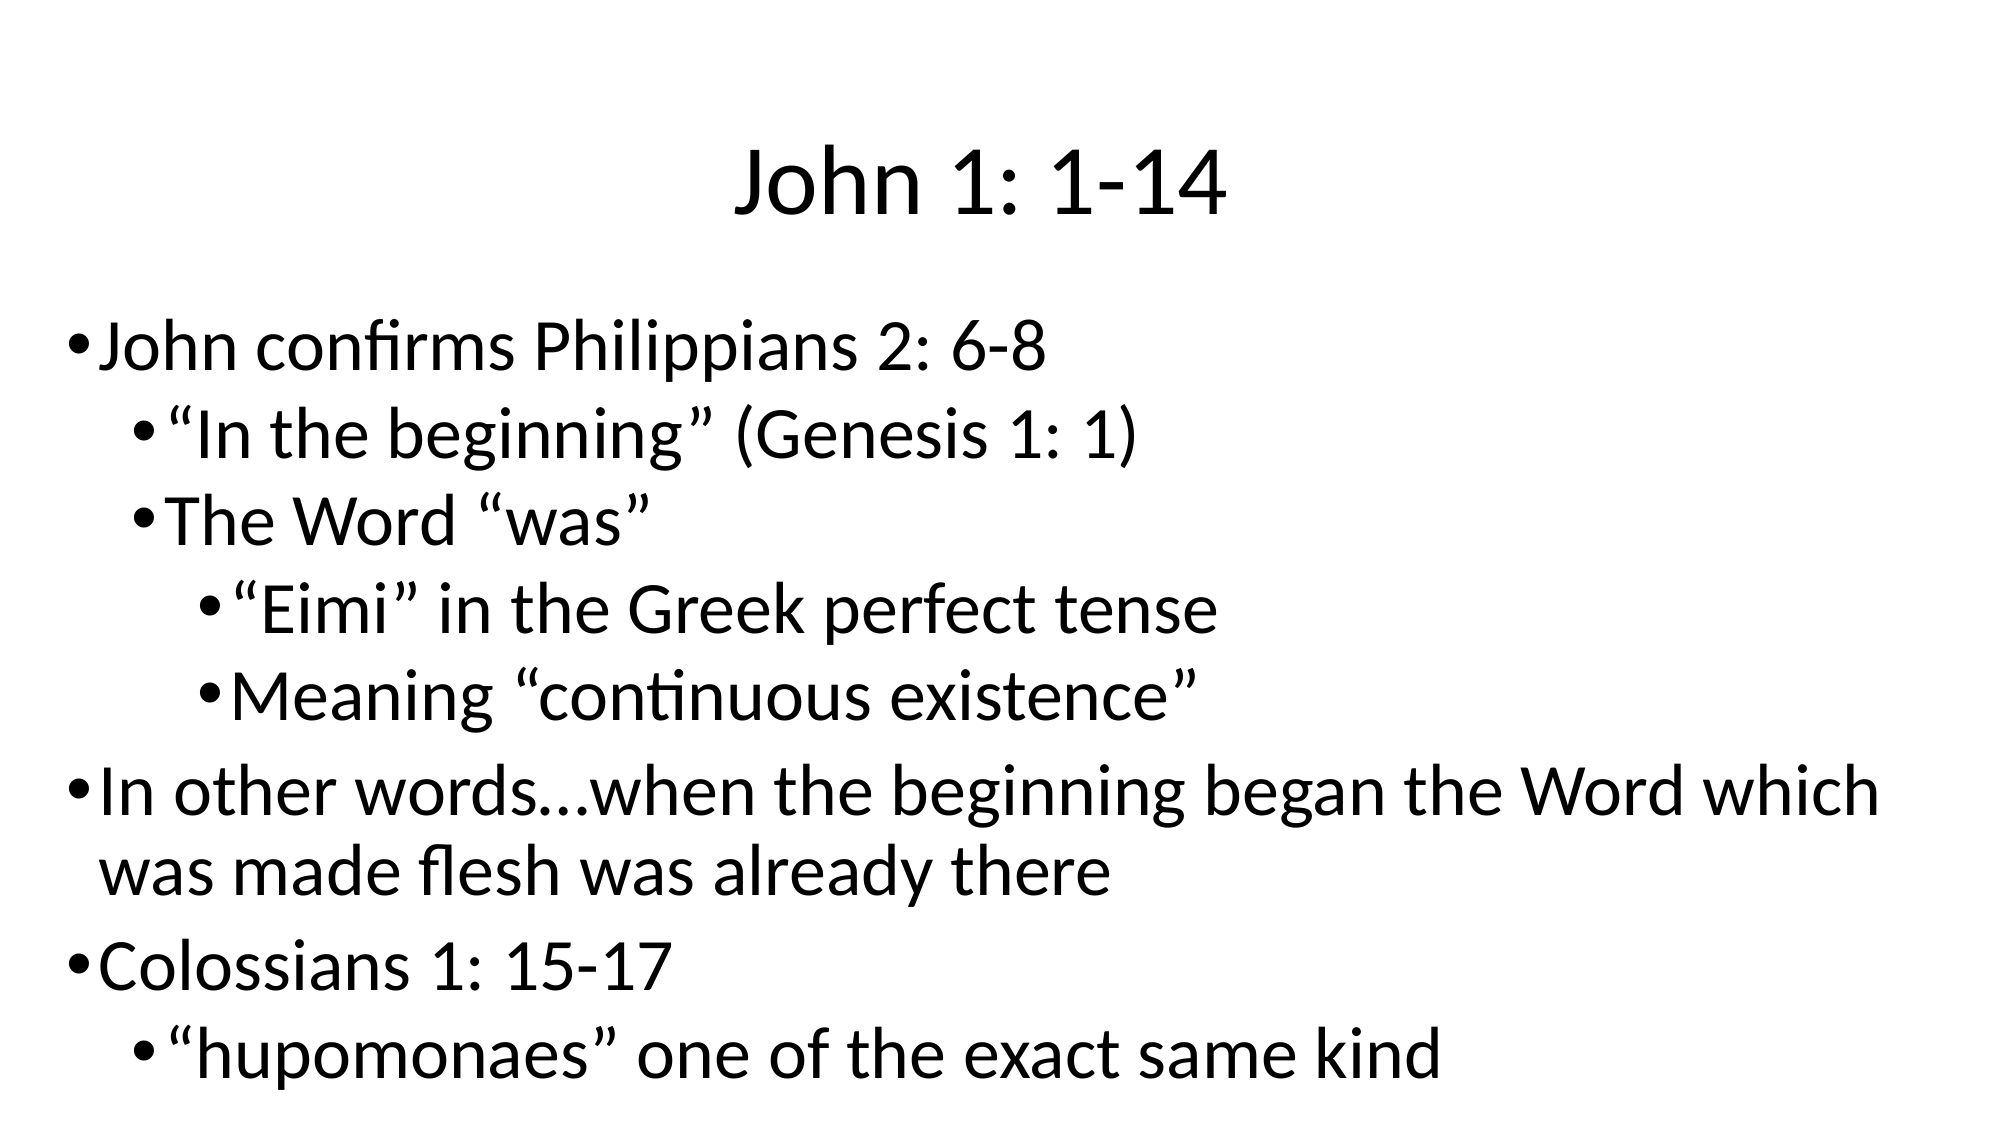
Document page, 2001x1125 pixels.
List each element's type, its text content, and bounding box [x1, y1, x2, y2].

title John 1: 1-14 [51, 59, 1912, 299]
list John confirms Philippians 2: 6-8 “In the beginning” (Genesis 1: 1) The Word “was” “Eimi” in the Greek perfect tense Meaning “continuous existence” In other words…when the beginning began the Word which was made flesh was already there Colossians 1: 15-17 “hupomonaes” one of the exact same kind [51, 299, 1912, 1103]
